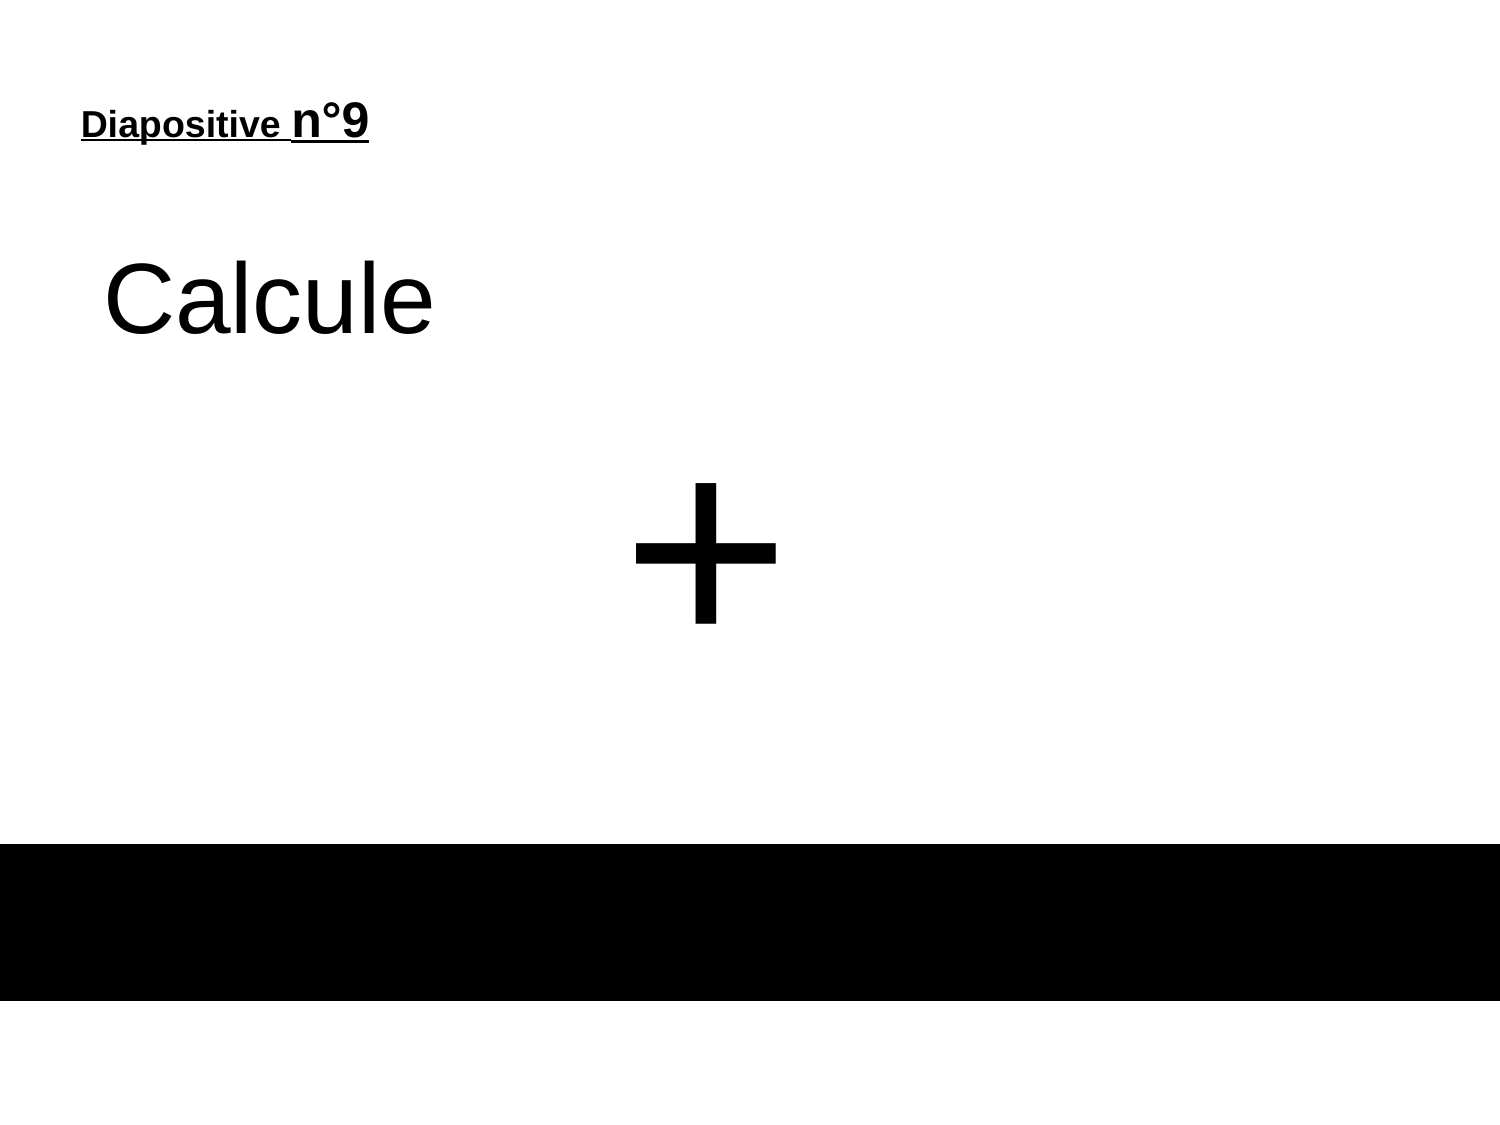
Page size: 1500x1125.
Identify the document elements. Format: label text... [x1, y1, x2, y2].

text_box Calcule [88, 172, 1364, 414]
text_box Diapositive n°9 [66, 79, 787, 155]
text_box [0, 844, 1500, 1001]
